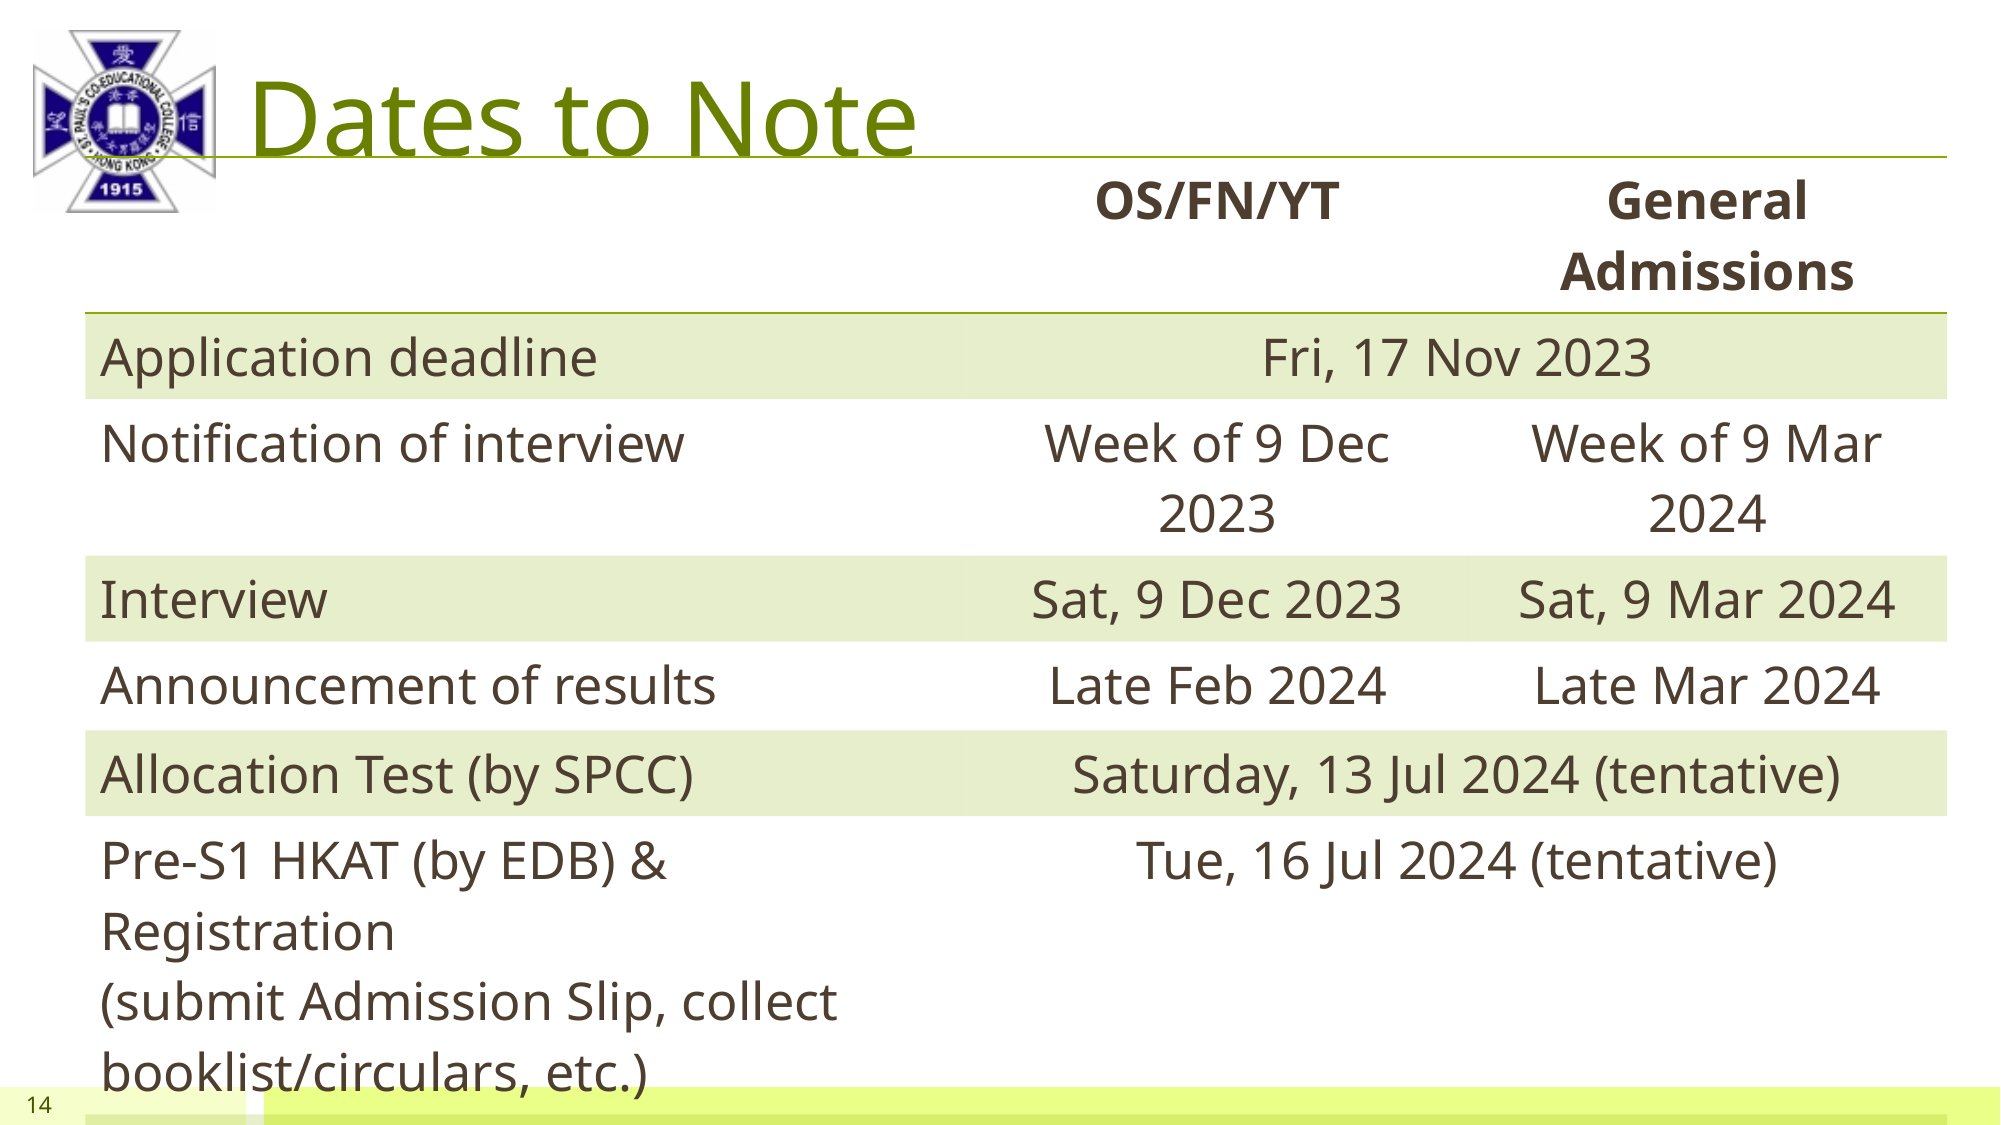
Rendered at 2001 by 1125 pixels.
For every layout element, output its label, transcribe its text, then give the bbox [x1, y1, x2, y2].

table_cell Interview [85, 556, 967, 642]
table_cell Week of 9 Mar 2024 [1468, 399, 1947, 556]
table_cell Late Jul 2024 [967, 1114, 1947, 1125]
slide_number 14 [0, 1087, 68, 1125]
table_cell Late Mar 2024 [1468, 642, 1947, 730]
table_header [85, 158, 967, 312]
table_cell Notification of interview [85, 399, 967, 556]
table_cell Fri, 17 Nov 2023 [967, 314, 1947, 399]
table_cell Announcement of results [85, 642, 967, 730]
table_cell Application deadline [85, 314, 967, 399]
table_cell Pre-S1 HKAT (by EDB) & Registration (submit Admission Slip, collect booklist/circulars, etc.) [85, 816, 967, 1114]
picture [33, 30, 216, 213]
table_header General Admissions [1468, 158, 1947, 312]
table_cell Week of 9 Dec 2023 [967, 399, 1468, 556]
table_cell Sat, 9 Dec 2023 [967, 556, 1468, 642]
table_cell Sat, 9 Mar 2024 [1468, 556, 1947, 642]
table_cell Saturday, 13 Jul 2024 (tentative) [967, 730, 1947, 816]
table_cell Summer bridging programmes [85, 1114, 967, 1125]
title Dates to Note [231, 0, 1769, 156]
table_header OS/FN/YT [967, 158, 1468, 312]
table_cell Late Feb 2024 [967, 642, 1468, 730]
table_cell Tue, 16 Jul 2024 (tentative) [967, 816, 1947, 1114]
table_cell Allocation Test (by SPCC) [85, 730, 967, 816]
